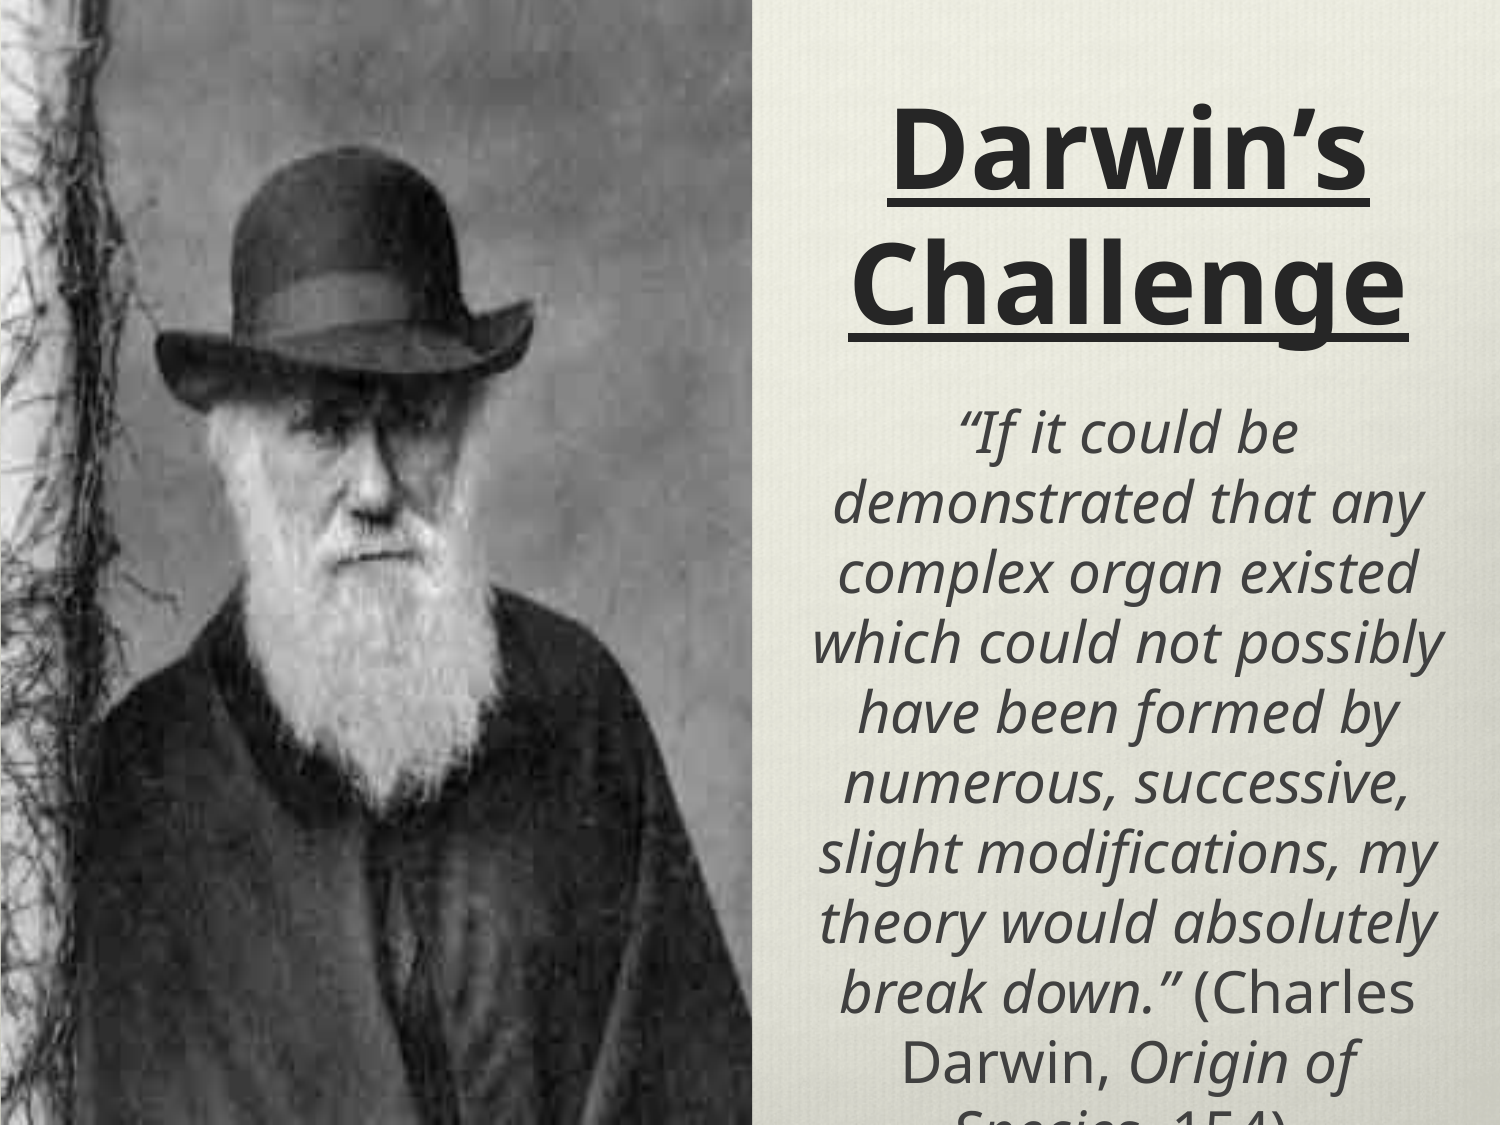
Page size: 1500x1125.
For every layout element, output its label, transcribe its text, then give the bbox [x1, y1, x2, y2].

list “If it could be demonstrated that any complex organ existed which could not possibly have been formed by numerous, successive, slight modifications, my theory would absolutely break down.” (Charles Darwin, Origin of Species, 154) [787, 387, 1469, 1125]
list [0, 0, 754, 1125]
title Darwin’s Challenge [787, 118, 1469, 307]
